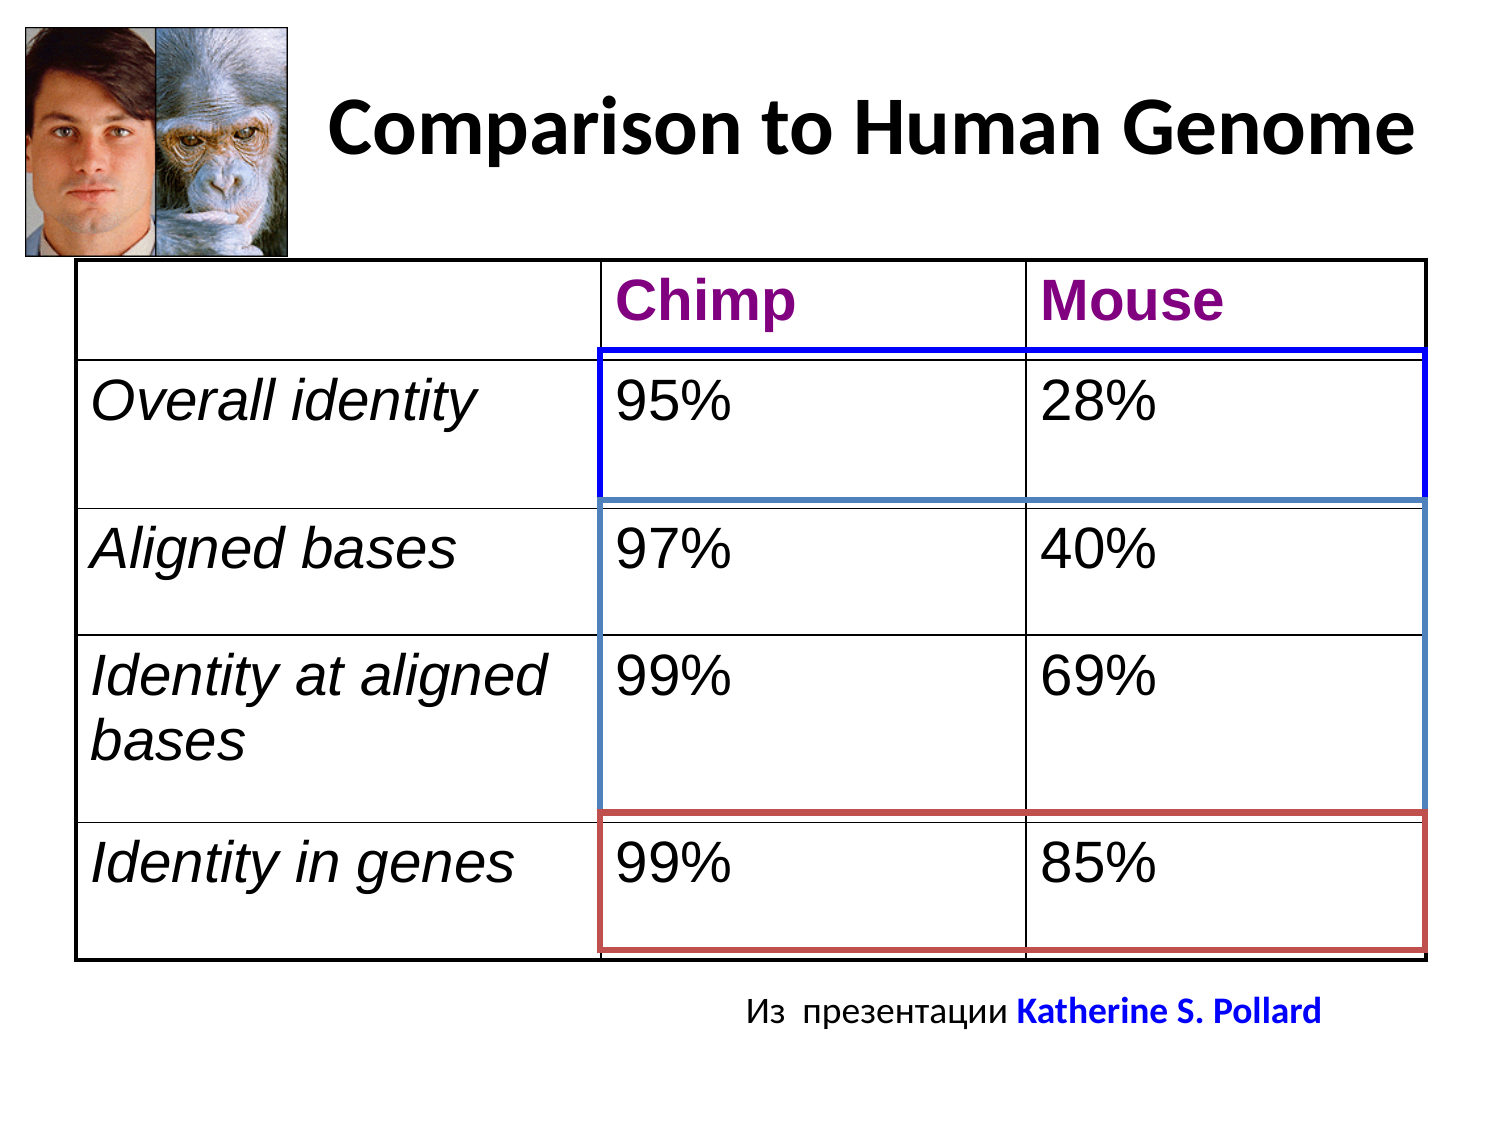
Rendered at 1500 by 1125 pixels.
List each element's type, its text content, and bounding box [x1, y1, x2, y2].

table_header Mouse [1027, 262, 1424, 349]
table_cell 85% [1027, 950, 1424, 958]
text_box [599, 349, 1425, 499]
table_cell 99% [602, 950, 1025, 958]
table_cell Identity at aligned bases [78, 636, 599, 822]
table_header [78, 262, 600, 359]
table_cell Identity in genes [78, 823, 600, 958]
table_cell Overall identity [78, 361, 599, 508]
text_box Из презентации Katherine S. Pollard [731, 978, 1425, 1083]
table_cell Aligned bases [78, 509, 599, 634]
text_box [599, 499, 1425, 812]
picture [25, 26, 289, 257]
text_box [599, 812, 1425, 950]
title Comparison to Human Genome [291, 27, 1469, 215]
table_header Chimp [602, 262, 1025, 349]
